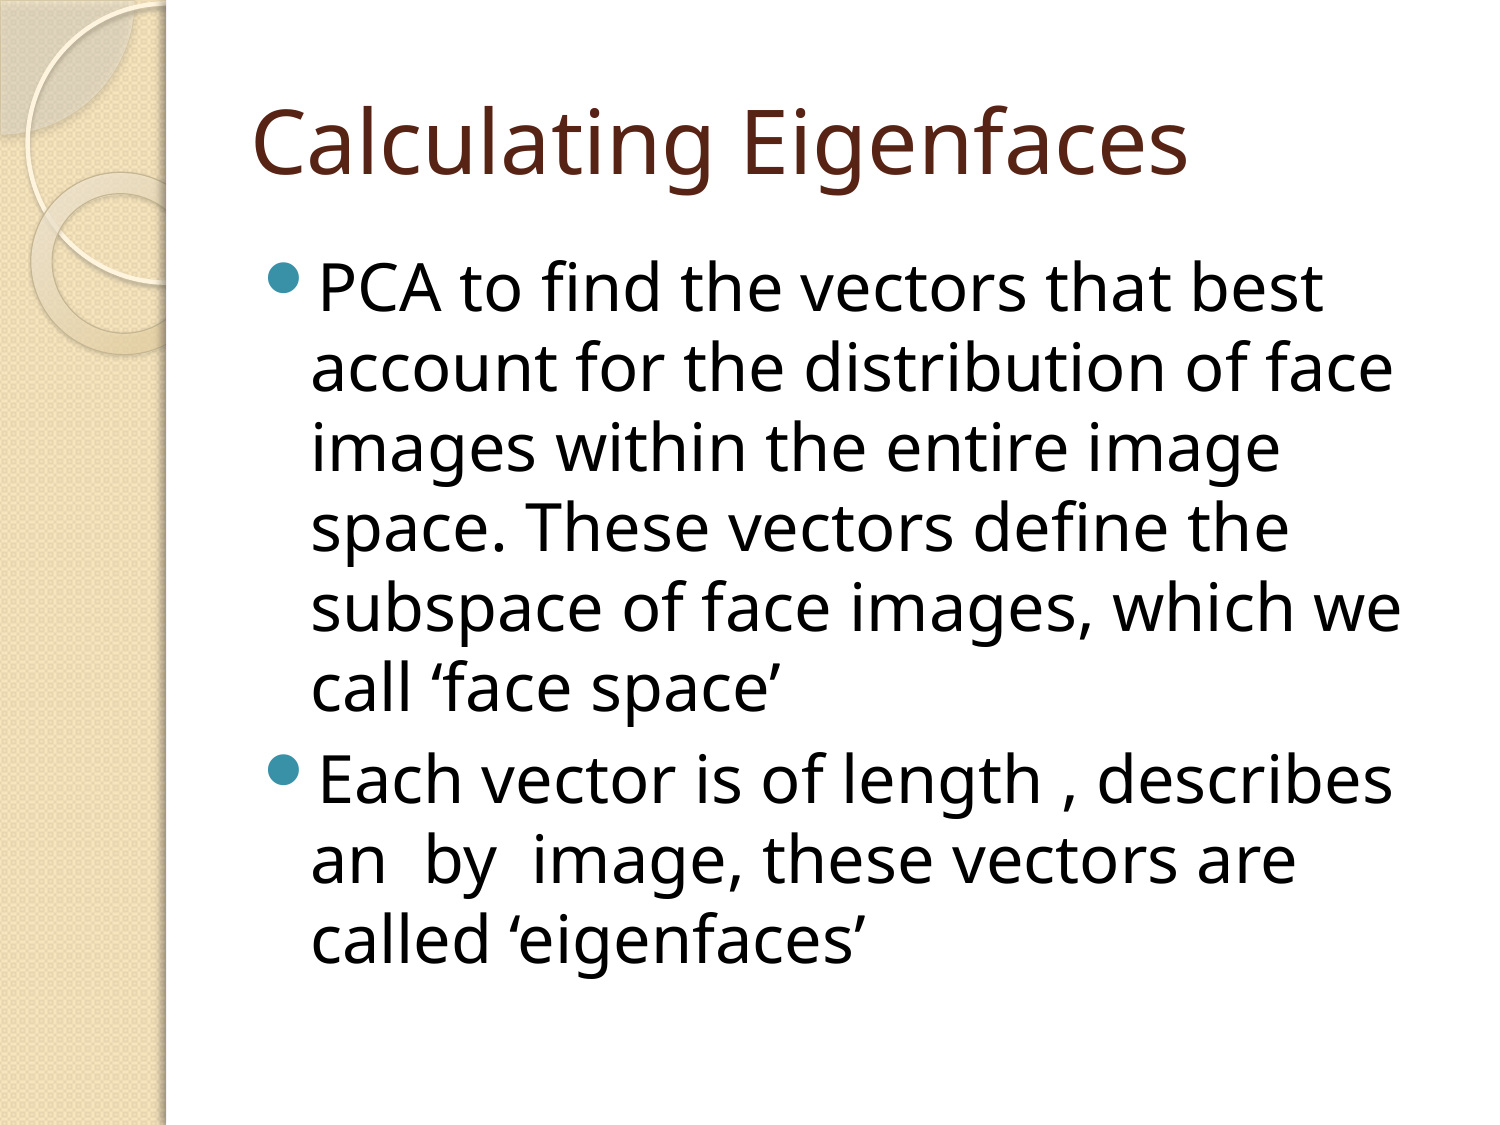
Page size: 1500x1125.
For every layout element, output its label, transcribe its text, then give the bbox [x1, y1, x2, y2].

title Calculating Eigenfaces [235, 45, 1466, 233]
